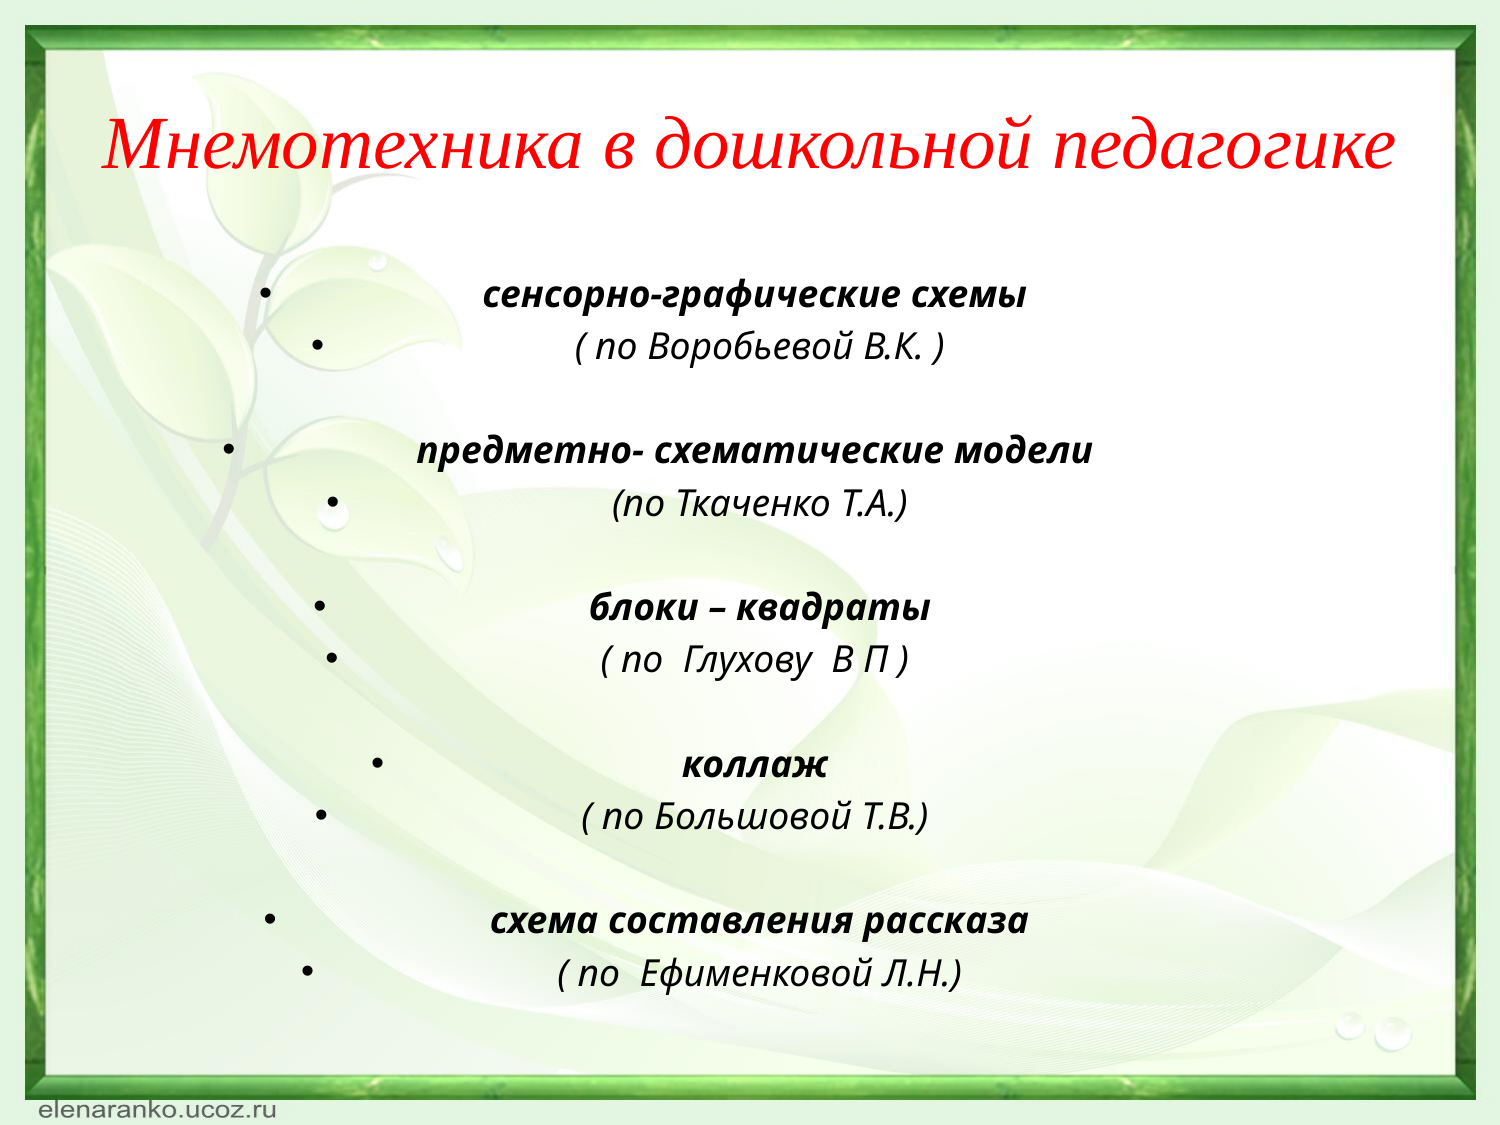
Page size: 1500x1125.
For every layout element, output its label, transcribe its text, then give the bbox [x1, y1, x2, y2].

list сенсорно-графические схемы ( по Воробьевой В.К. ) предметно- схематические модели (по Ткаченко Т.А.) блоки – квадраты ( по Глухову В П ) коллаж ( по Большовой Т.В.) схема составления рассказа ( по Ефименковой Л.Н.) [75, 262, 1425, 1005]
picture [0, 0, 1500, 1125]
title Мнемотехника в дошкольной педагогике [75, 45, 1425, 233]
